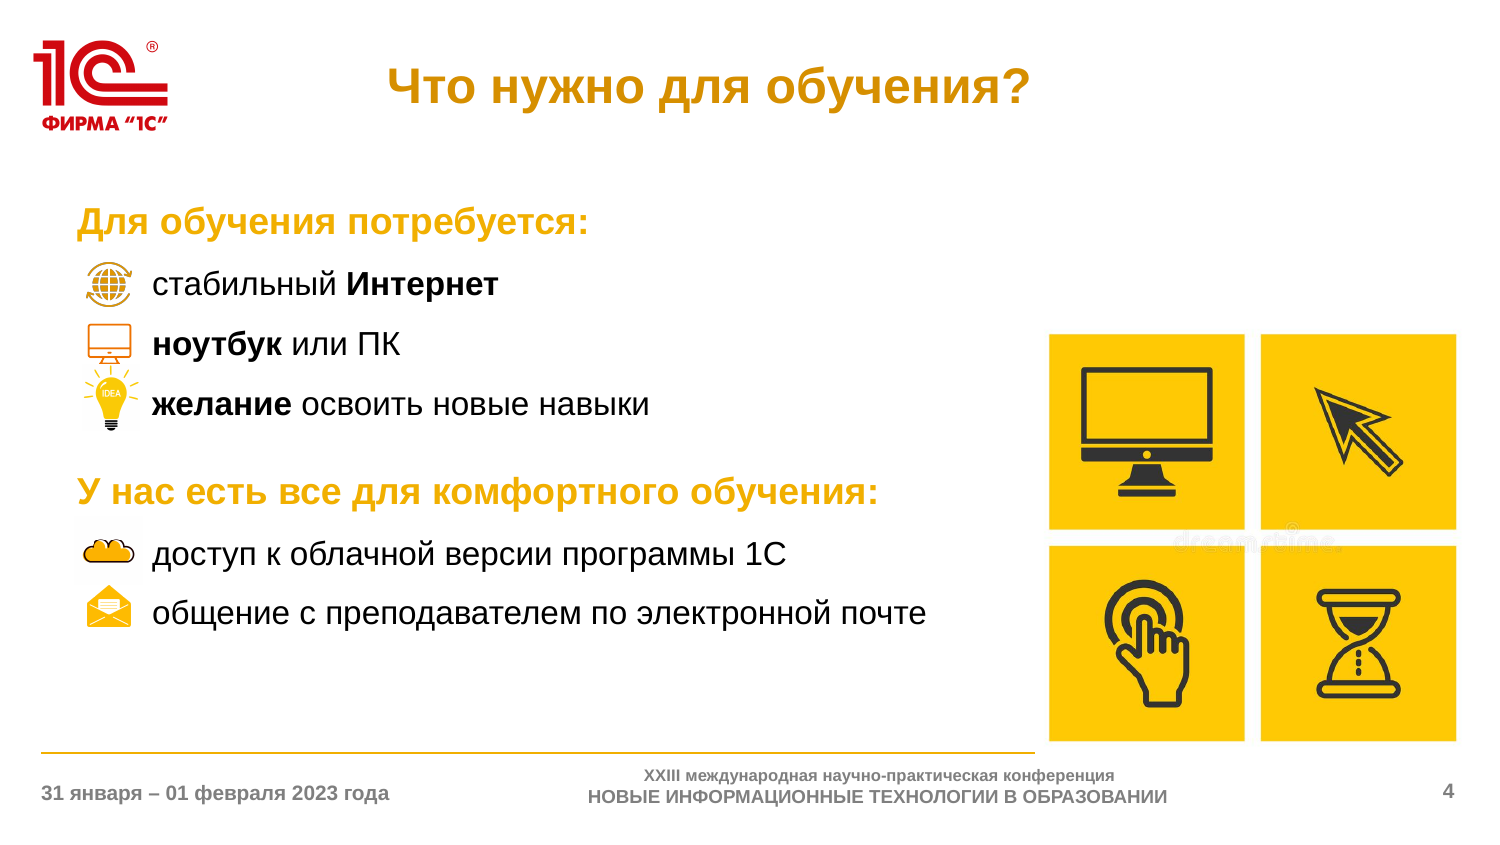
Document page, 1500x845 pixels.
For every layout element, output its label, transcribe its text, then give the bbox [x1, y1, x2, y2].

list Для обучения потребуется: стабильный Интернет ноутбук или ПК желание освоить новые навыки У нас есть все для комфортного обучения: доступ к облачной версии программы 1С общение с преподавателем по электронной почте [41, 167, 1459, 702]
text_box XXIII международная научно-практическая конференция НОВЫЕ ИНФОРМАЦИОННЫЕ ТЕХНОЛОГИИ В ОБРАЗОВАНИИ [395, 764, 1365, 808]
picture [82, 316, 140, 431]
picture [1035, 320, 1471, 755]
title Что нужно для обучения? [142, 13, 1277, 155]
text_box 4 [1328, 777, 1455, 803]
picture [29, 38, 142, 133]
picture [74, 516, 143, 627]
text_box 31 января – 01 февраля 2023 года [41, 779, 395, 805]
picture [86, 262, 132, 308]
